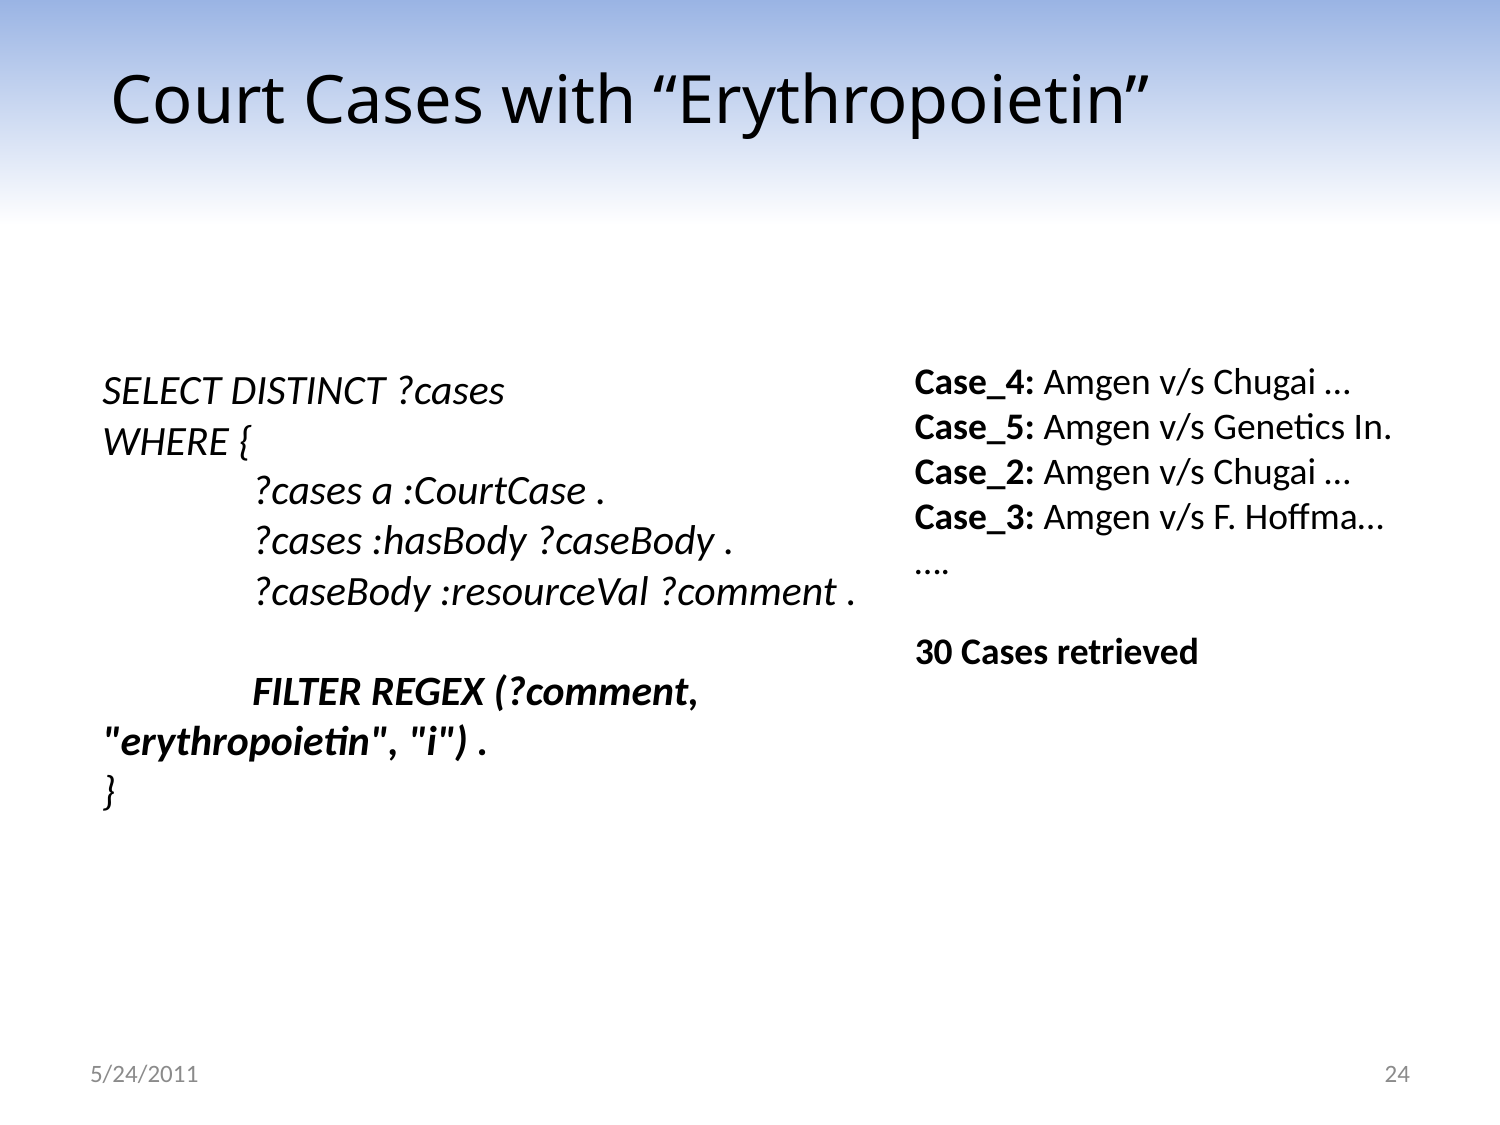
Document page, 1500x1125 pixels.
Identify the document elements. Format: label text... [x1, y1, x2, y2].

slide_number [75, 1042, 425, 1103]
slide_number 24 [1074, 1042, 1425, 1103]
text_box Court Cases with “Erythropoietin” [95, 49, 1166, 145]
text_box SELECT DISTINCT ?cases WHERE { ?cases a :CourtCase . ?cases :hasBody ?caseBody . ?caseBody :resourceVal ?comment . FILTER REGEX (?comment, "erythropoietin", "i") . } [87, 355, 925, 821]
text_box Case_4: Amgen v/s Chugai … Case_5: Amgen v/s Genetics In. Case_2: Amgen v/s Chugai … Case_3: Amgen v/s F. Hoffma… …. 30 Cases retrieved [899, 349, 1413, 680]
